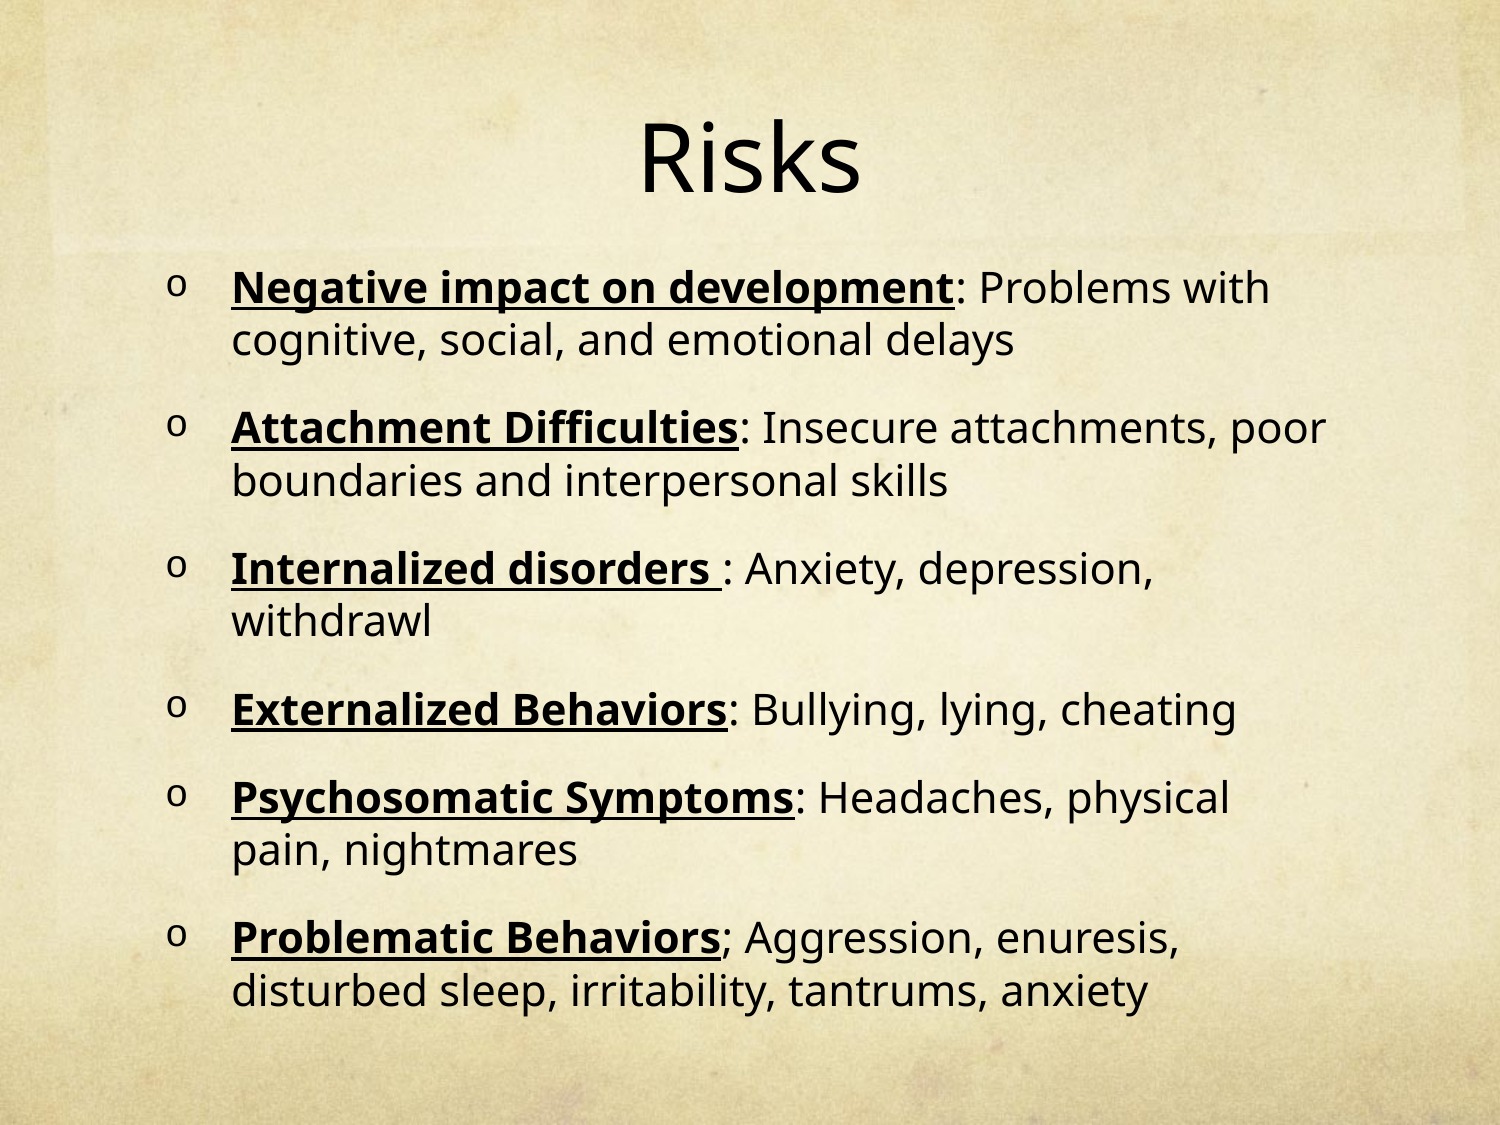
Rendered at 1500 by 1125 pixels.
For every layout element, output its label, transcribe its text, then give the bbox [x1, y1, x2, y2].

list Negative impact on development: Problems with cognitive, social, and emotional delays Attachment Difficulties: Insecure attachments, poor boundaries and interpersonal skills Internalized disorders : Anxiety, depression, withdrawl Externalized Behaviors: Bullying, lying, cheating Psychosomatic Symptoms: Headaches, physical pain, nightmares Problematic Behaviors; Aggression, enuresis, disturbed sleep, irritability, tantrums, anxiety [150, 252, 1350, 1027]
picture [0, 0, 1500, 1125]
title Risks [150, 82, 1350, 225]
